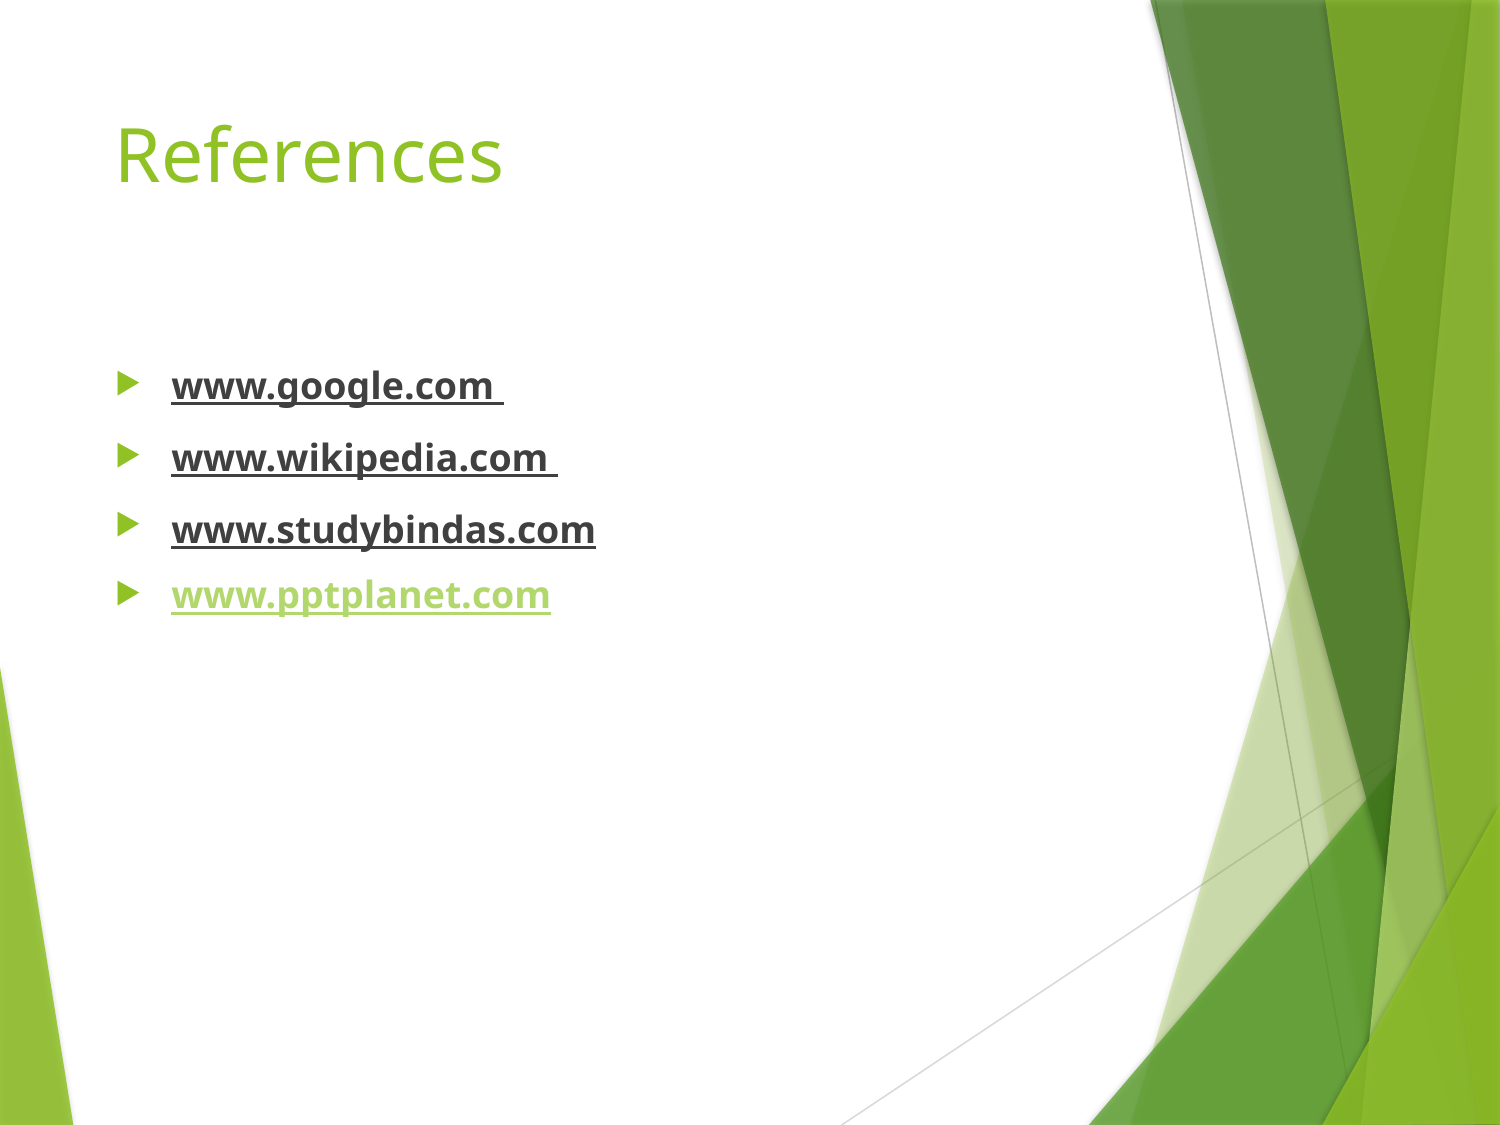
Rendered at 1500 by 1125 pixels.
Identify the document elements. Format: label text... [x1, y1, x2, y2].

list www.google.com www.wikipedia.com www.studybindas.com www.pptplanet.com [99, 354, 1142, 992]
title References [99, 99, 1142, 317]
